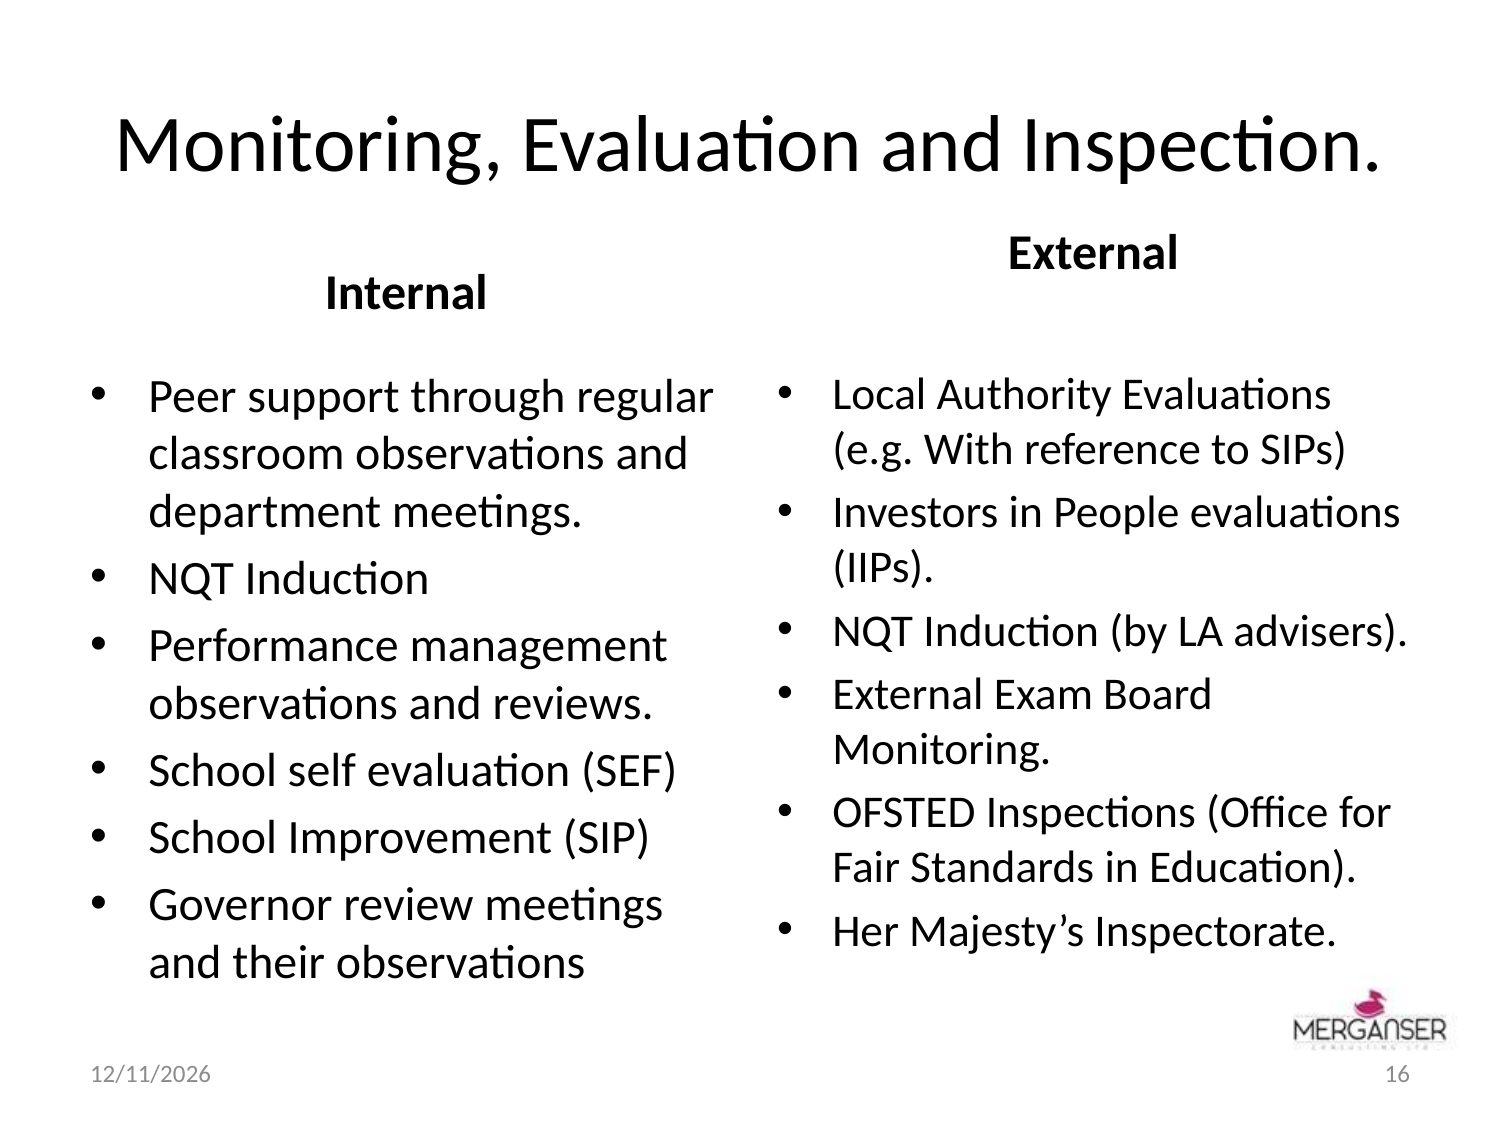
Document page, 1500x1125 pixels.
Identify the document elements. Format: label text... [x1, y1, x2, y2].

slide_number 16 [1074, 1042, 1425, 1103]
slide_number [75, 1042, 425, 1103]
list Internal [75, 251, 738, 356]
list Local Authority Evaluations (e.g. With reference to SIPs) Investors in People evaluations (IIPs). NQT Induction (by LA advisers). External Exam Board Monitoring. OFSTED Inspections (Office for Fair Standards in Education). Her Majesty’s Inspectorate. [761, 356, 1425, 1005]
list External [761, 251, 1425, 356]
picture [1281, 975, 1459, 1063]
list Peer support through regular classroom observations and department meetings. NQT Induction Performance management observations and reviews. School self evaluation (SEF) School Improvement (SIP) Governor review meetings and their observations [75, 356, 738, 1005]
title Monitoring, Evaluation and Inspection. [75, 45, 1425, 233]
